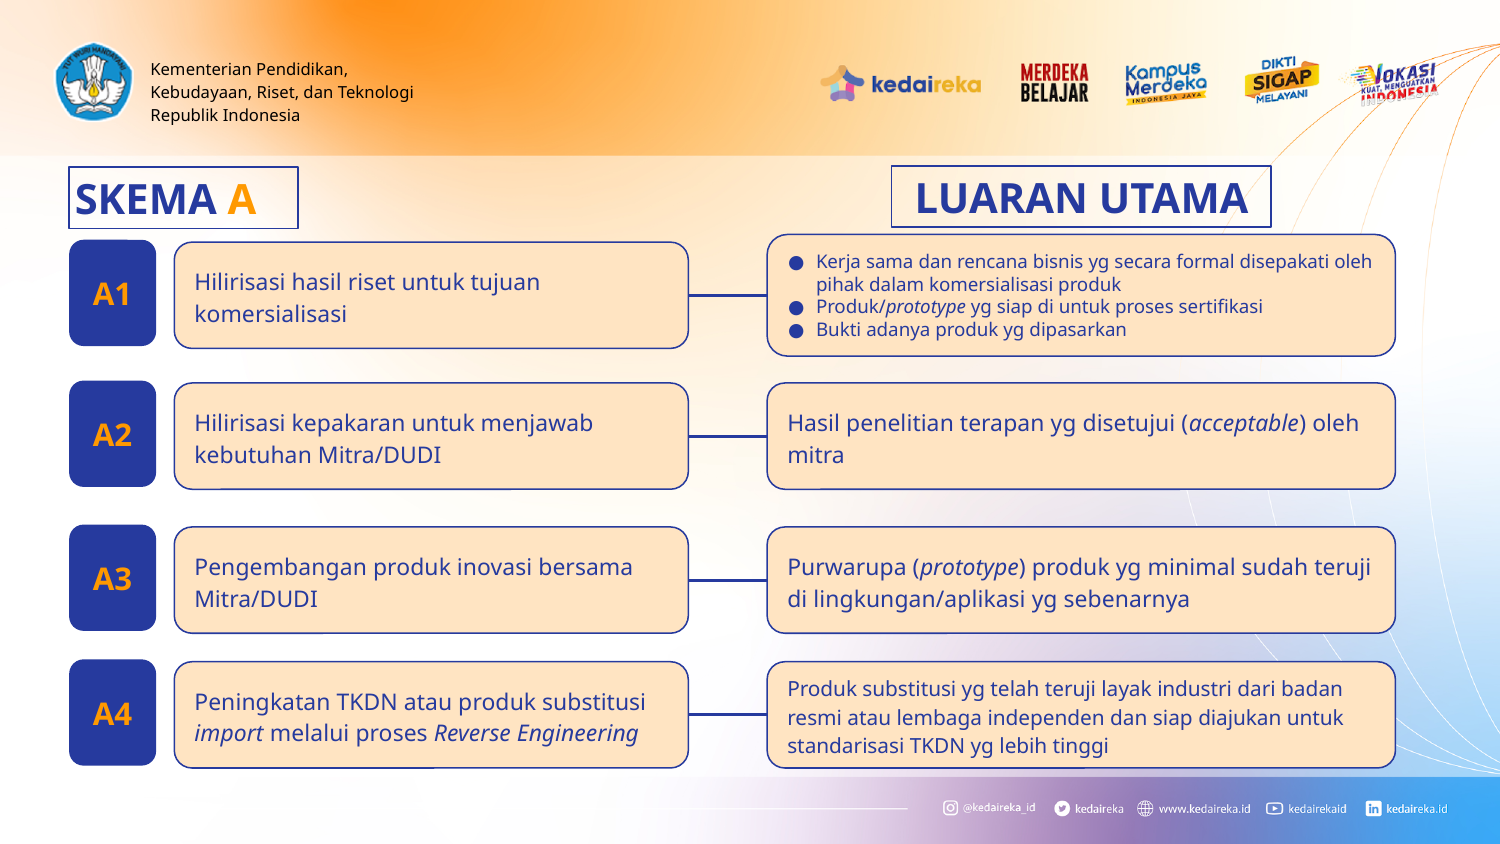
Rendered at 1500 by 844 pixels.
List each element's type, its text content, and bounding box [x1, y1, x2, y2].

text_box A4 [69, 659, 157, 766]
text_box Peningkatan TKDN atau produk substitusi import melalui proses Reverse Engineering [174, 661, 689, 769]
text_box Pengembangan produk inovasi bersama Mitra/DUDI [174, 526, 689, 634]
text_box Hilirisasi hasil riset untuk tujuan komersialisasi [174, 242, 689, 349]
text_box SKEMA A [69, 167, 298, 229]
text_box A1 [69, 239, 157, 347]
text_box Produk substitusi yg telah teruji layak industri dari badan resmi atau lembaga independen dan siap diajukan untuk standarisasi TKDN yg lebih tinggi [767, 661, 1396, 769]
text_box A3 [69, 524, 157, 631]
picture [0, 0, 1500, 844]
text_box Hilirisasi kepakaran untuk menjawab kebutuhan Mitra/DUDI [174, 382, 689, 490]
text_box LUARAN UTAMA [891, 165, 1271, 228]
text_box Kementerian Pendidikan, Kebudayaan, Riset, dan Teknologi Republik Indonesia [135, 40, 455, 140]
text_box Hasil penelitian terapan yg disetujui (acceptable) oleh mitra [767, 382, 1396, 490]
text_box A2 [69, 380, 157, 487]
text_box Purwarupa (prototype) produk yg minimal sudah teruji di lingkungan/aplikasi yg sebenarnya [767, 526, 1396, 634]
text_box Kerja sama dan rencana bisnis yg secara formal disepakati oleh pihak dalam komersialisasi produk Produk/prototype yg siap di untuk proses sertifikasi Bukti adanya produk yg dipasarkan [767, 234, 1396, 357]
